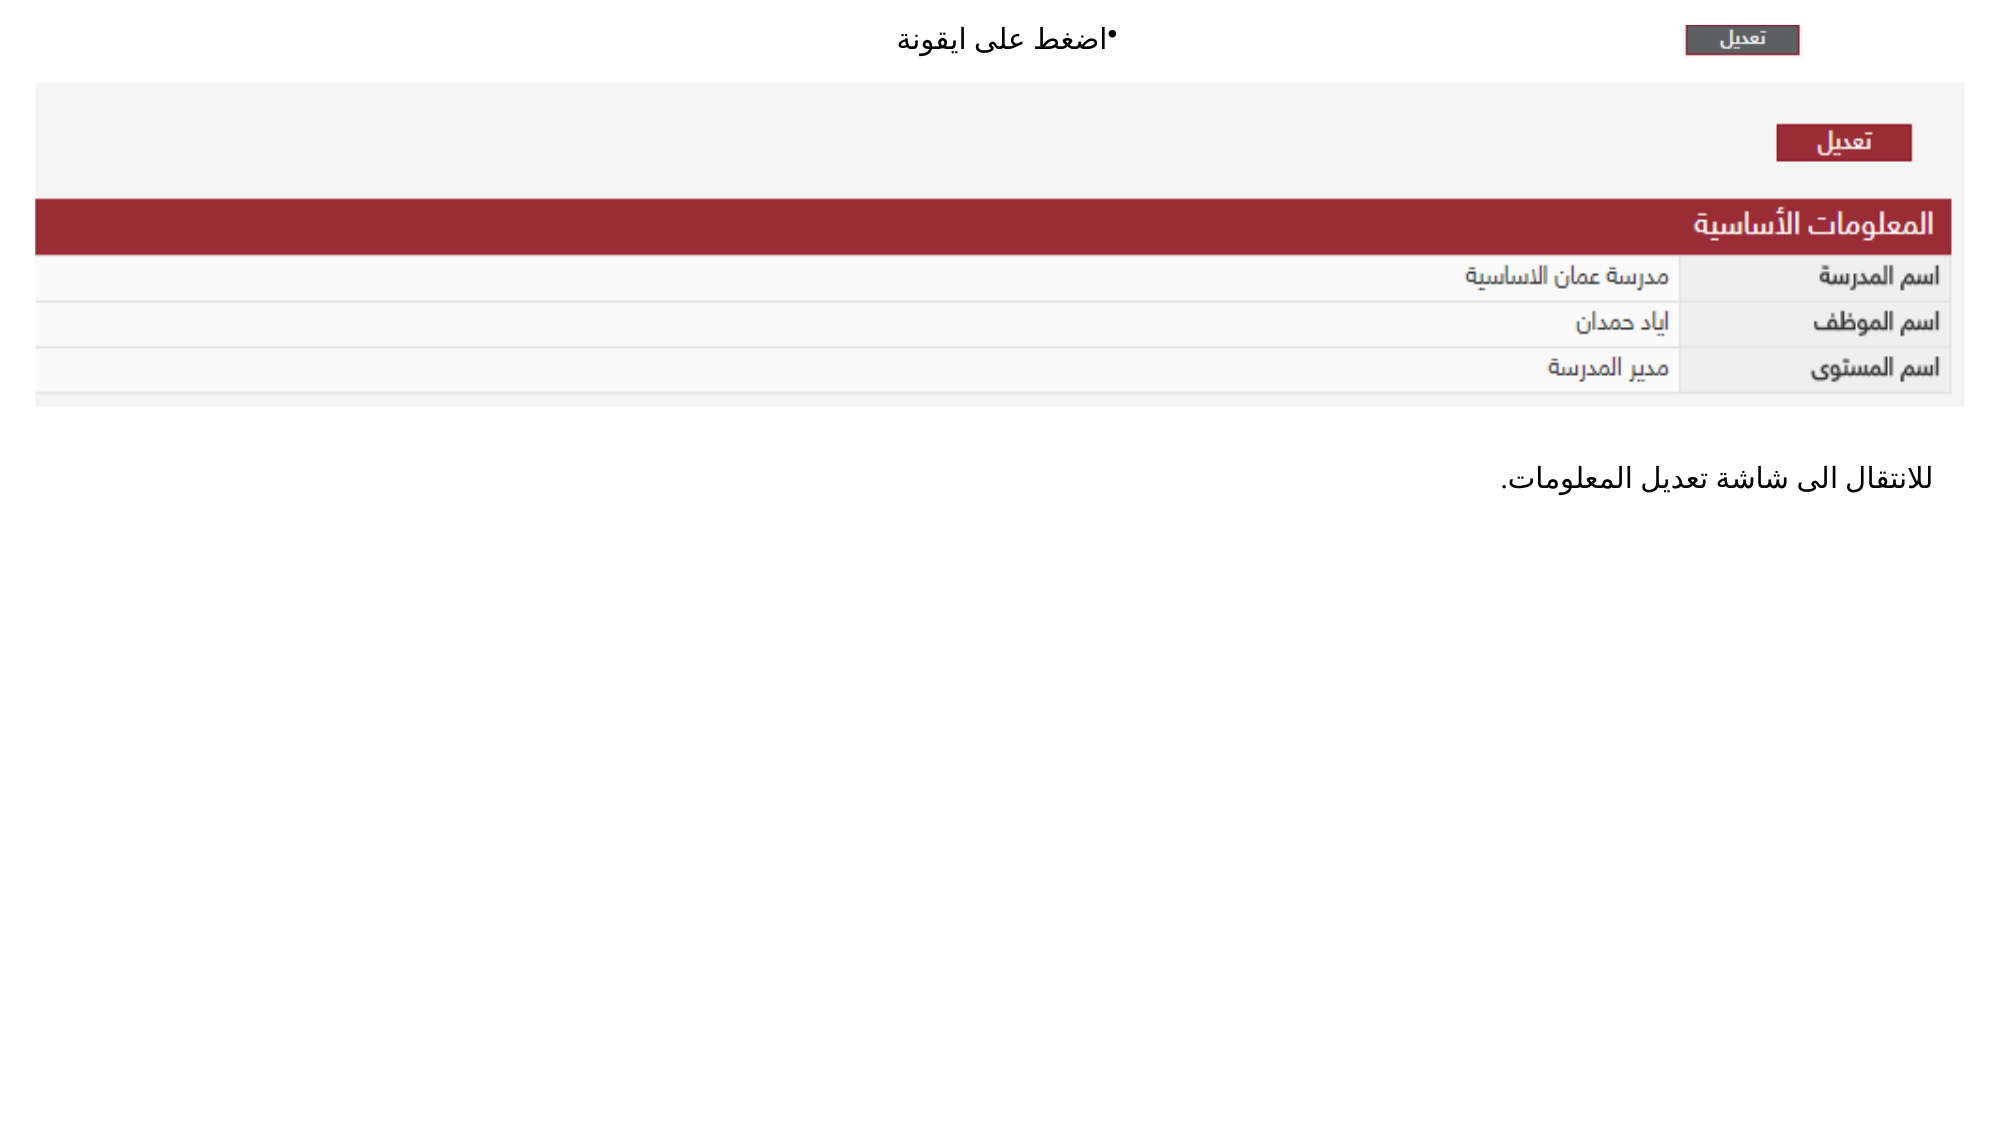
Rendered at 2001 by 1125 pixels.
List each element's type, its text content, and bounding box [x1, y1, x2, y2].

text_box اضغط على ايقونة [866, 12, 1134, 63]
picture [1683, 25, 1803, 57]
picture [35, 81, 1965, 407]
text_box للانتقال الى شاشة تعديل المعلومات. [0, 452, 1957, 503]
